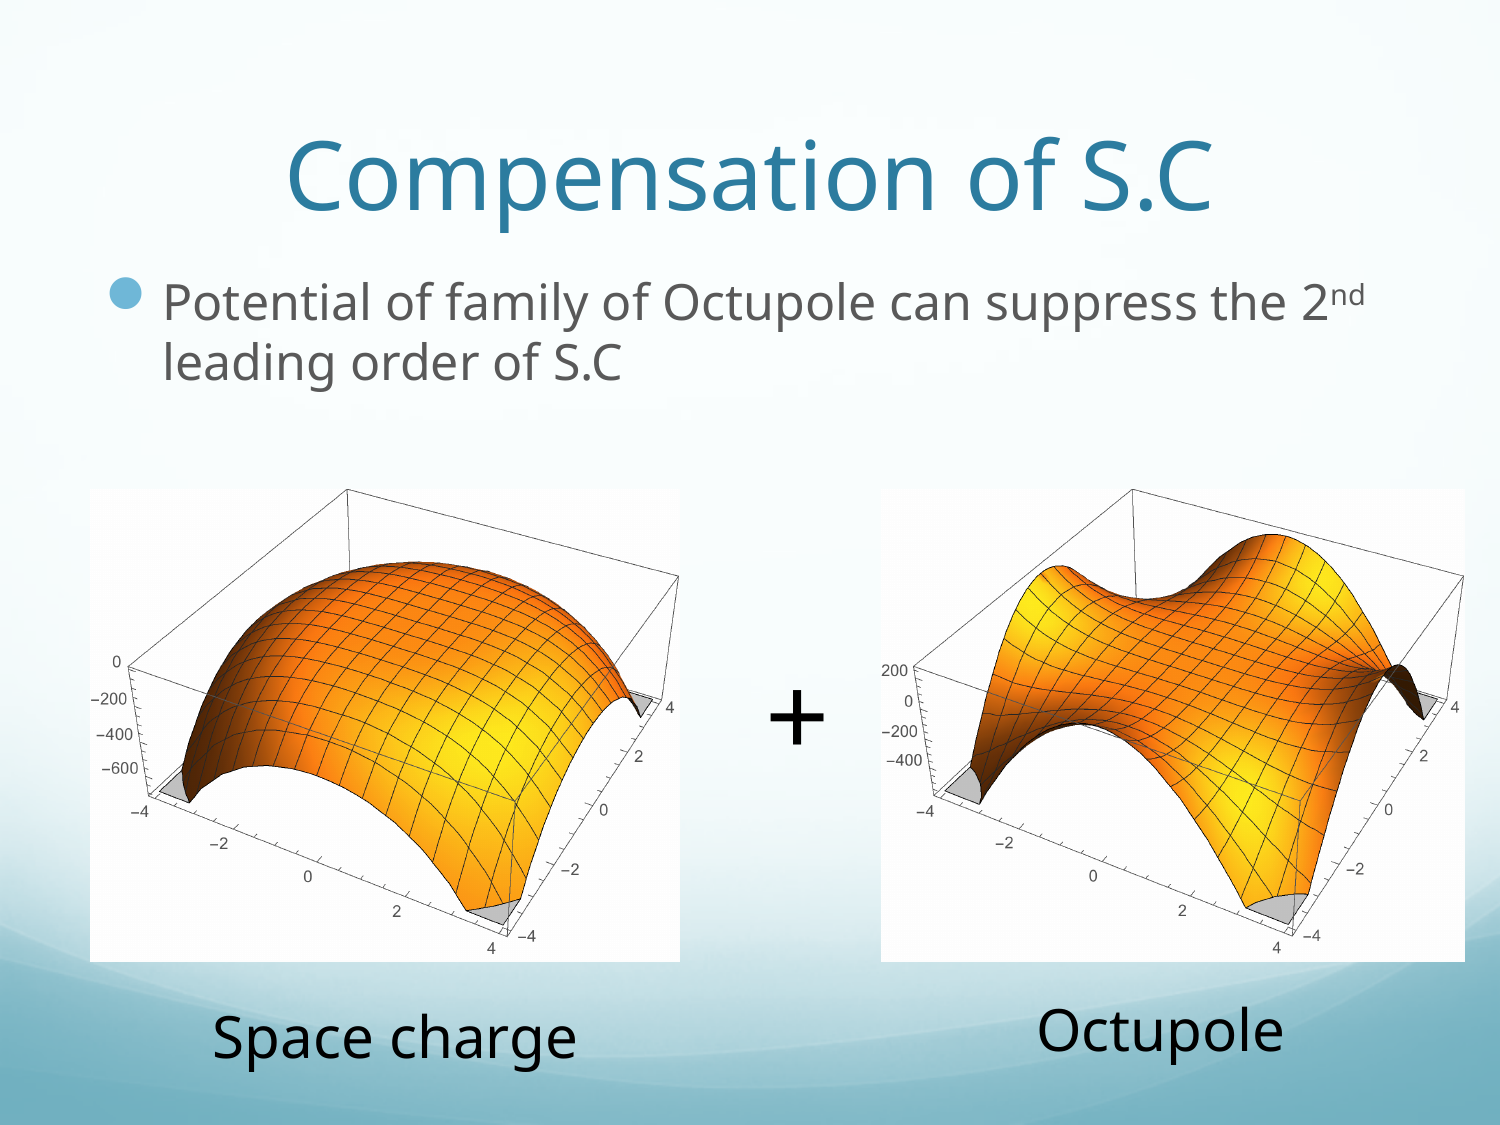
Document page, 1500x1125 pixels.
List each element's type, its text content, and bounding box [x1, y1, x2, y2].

picture [881, 489, 1466, 962]
title Compensation of S.C [90, 17, 1410, 237]
text_box Octupole [1021, 985, 1301, 1071]
picture [89, 489, 680, 962]
text_box + [750, 638, 845, 788]
list Potential of family of Octupole can suppress the 2nd leading order of S.C [90, 262, 1410, 975]
text_box Space charge [198, 992, 680, 1078]
